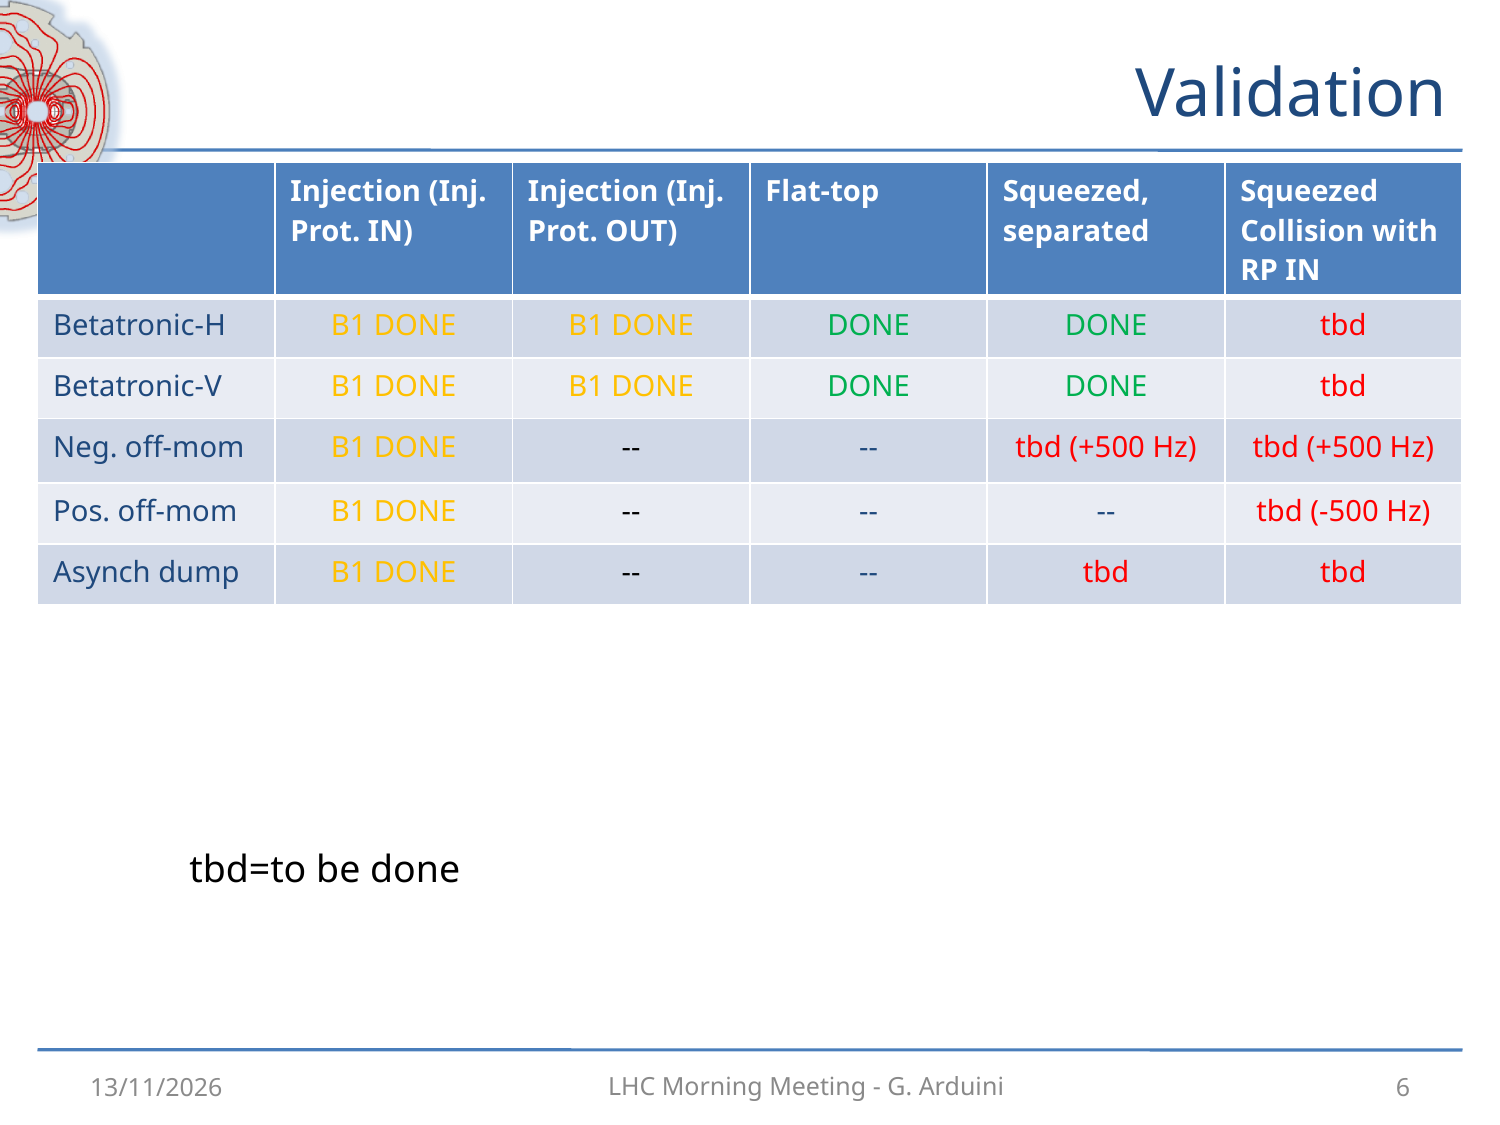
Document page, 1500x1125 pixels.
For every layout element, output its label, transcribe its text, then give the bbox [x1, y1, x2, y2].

table_cell DONE [751, 359, 986, 418]
picture [0, 2, 109, 220]
table_cell B1 DONE [276, 359, 512, 418]
table_cell tbd (-500 Hz) [1226, 484, 1461, 543]
table_cell DONE [751, 300, 986, 357]
text_box tbd=to be done [174, 837, 907, 898]
footer LHC Morning Meeting - G. Arduini [275, 1074, 1074, 1100]
table_cell B1 DONE [513, 359, 749, 418]
table_cell tbd [1226, 300, 1461, 357]
table_cell DONE [988, 359, 1224, 418]
title Validation [262, 24, 1463, 156]
table_cell -- [751, 545, 986, 604]
table_cell tbd [1226, 359, 1461, 418]
slide_number 6 [1074, 1074, 1425, 1103]
table_cell Neg. off-mom [38, 419, 274, 482]
table_header Injection (Inj. Prot. IN) [276, 163, 512, 294]
table_cell Betatronic-H [38, 300, 274, 357]
table_cell B1 DONE [276, 300, 512, 357]
table_cell tbd (+500 Hz) [988, 419, 1224, 482]
table_header [38, 163, 274, 294]
table_header Squeezed, separated [988, 163, 1224, 294]
table_cell tbd (+500 Hz) [1226, 419, 1461, 482]
table_cell Betatronic-V [38, 359, 274, 418]
table_cell DONE [988, 300, 1224, 357]
table_cell B1 DONE [276, 545, 512, 604]
table_cell -- [988, 484, 1224, 543]
table_cell -- [513, 419, 749, 482]
table_header Squeezed Collision with RP IN [1226, 163, 1461, 294]
table_cell -- [513, 484, 749, 543]
table_header Flat-top [751, 163, 986, 294]
table_cell Pos. off-mom [38, 484, 274, 543]
table_cell tbd [1226, 545, 1461, 604]
table_cell -- [751, 484, 986, 543]
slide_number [75, 1074, 425, 1103]
table_cell -- [513, 545, 749, 604]
table_cell Asynch dump [38, 545, 274, 604]
table_cell B1 DONE [513, 300, 749, 357]
table_header Injection (Inj. Prot. OUT) [513, 163, 749, 294]
table_cell B1 DONE [276, 419, 512, 482]
table_cell -- [751, 419, 986, 482]
table_cell B1 DONE [276, 484, 512, 543]
table_cell tbd [988, 545, 1224, 604]
